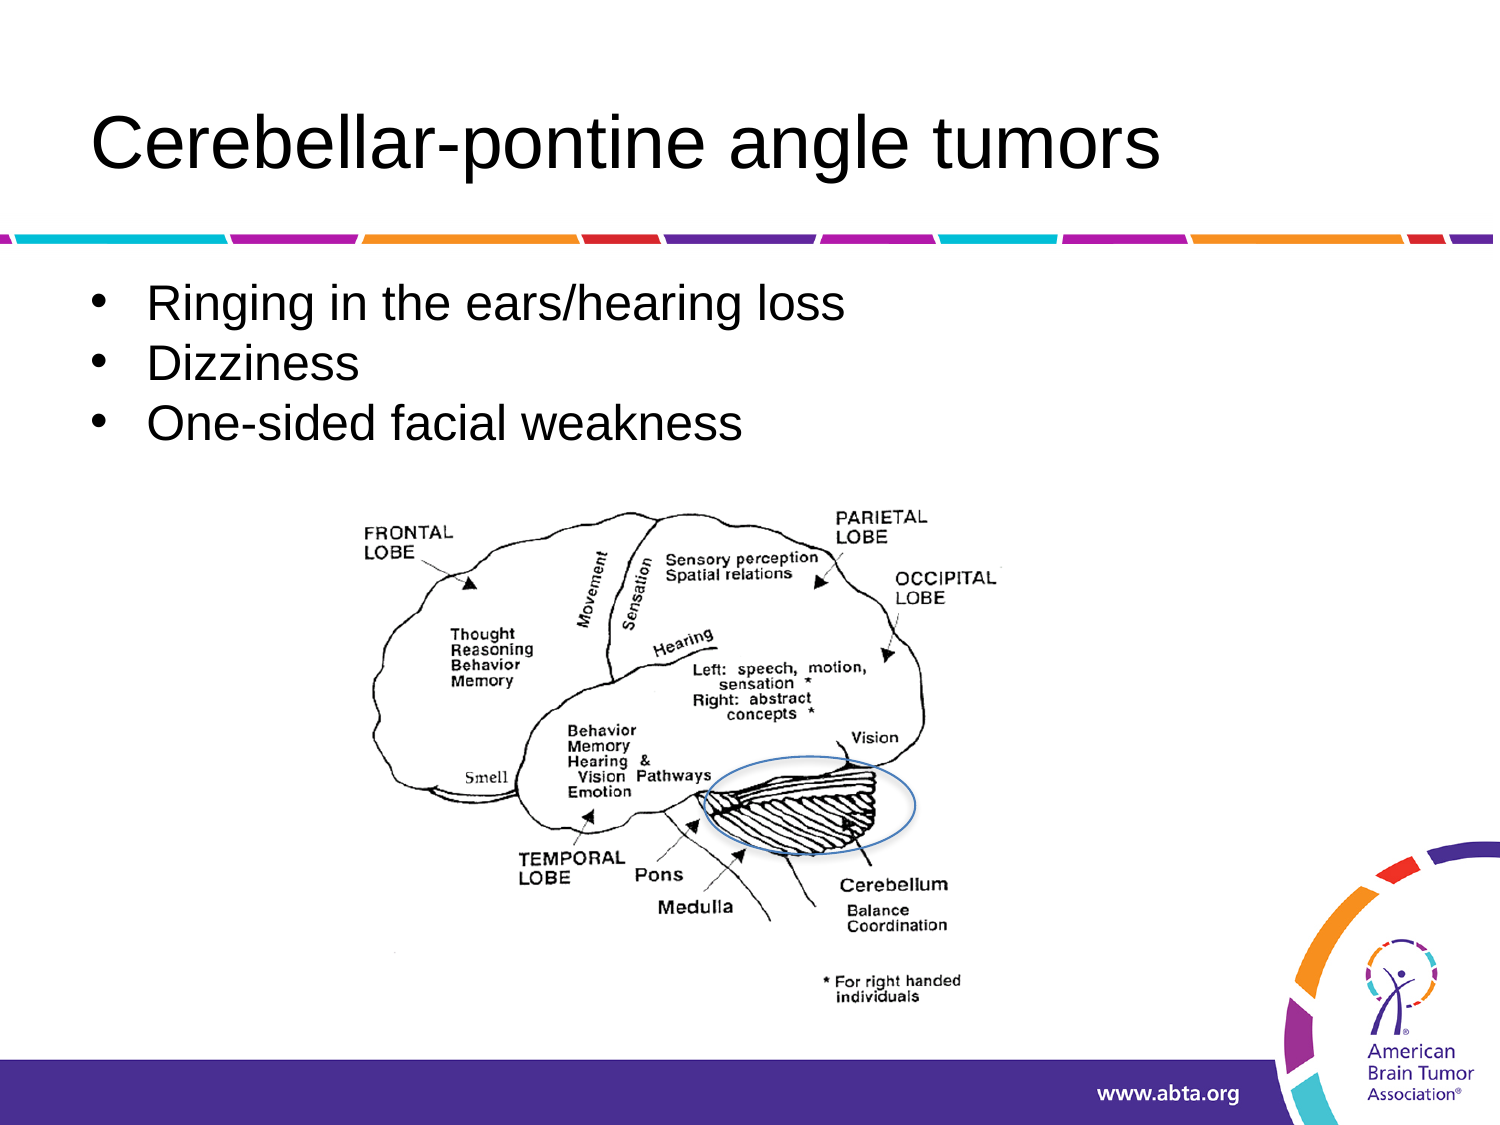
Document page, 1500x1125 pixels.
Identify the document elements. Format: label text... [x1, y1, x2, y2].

picture [0, 0, 1500, 1125]
title Cerebellar-pontine angle tumors [75, 45, 1425, 211]
list Ringing in the ears/hearing loss Dizziness One-sided facial weakness [75, 268, 1287, 1005]
